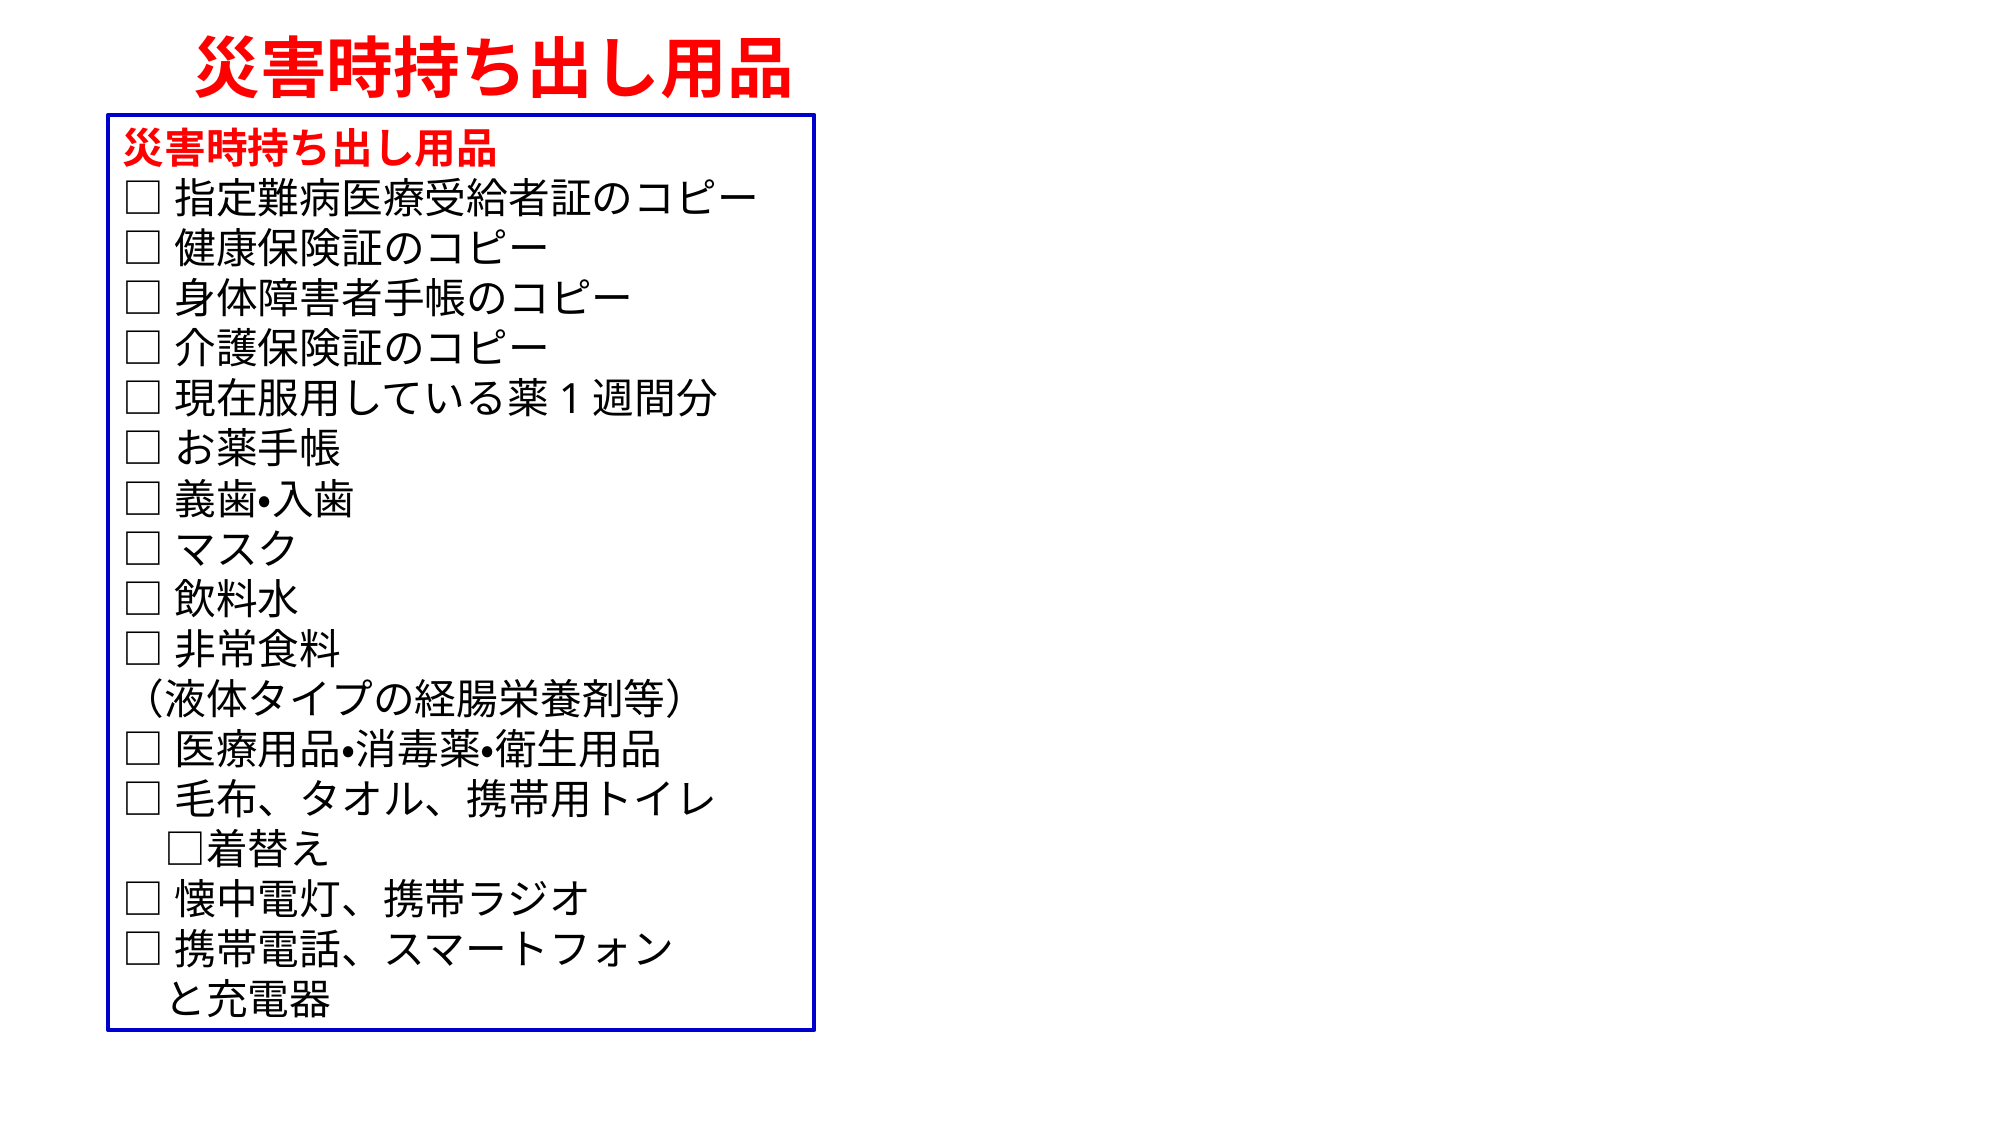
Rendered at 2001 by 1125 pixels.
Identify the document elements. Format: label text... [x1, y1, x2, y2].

text_box 災害時持ち出し用品 [178, 18, 885, 114]
text_box 災害時持ち出し用品 □指定難病医療受給者証のコピー □健康保険証のコピー □身体障害者手帳のコピー □介護保険証のコピー □現在服用している薬1週間分 □お薬手帳 □義歯・入歯 □マスク □飲料水 □非常食料 （液体タイプの経腸栄養剤等） □医療用品・消毒薬・衛生用品 □毛布、タオル、携帯用トイレ □着替え □懐中電灯、携帯ラジオ □携帯電話、スマートフォン と充電器 [107, 114, 815, 1030]
